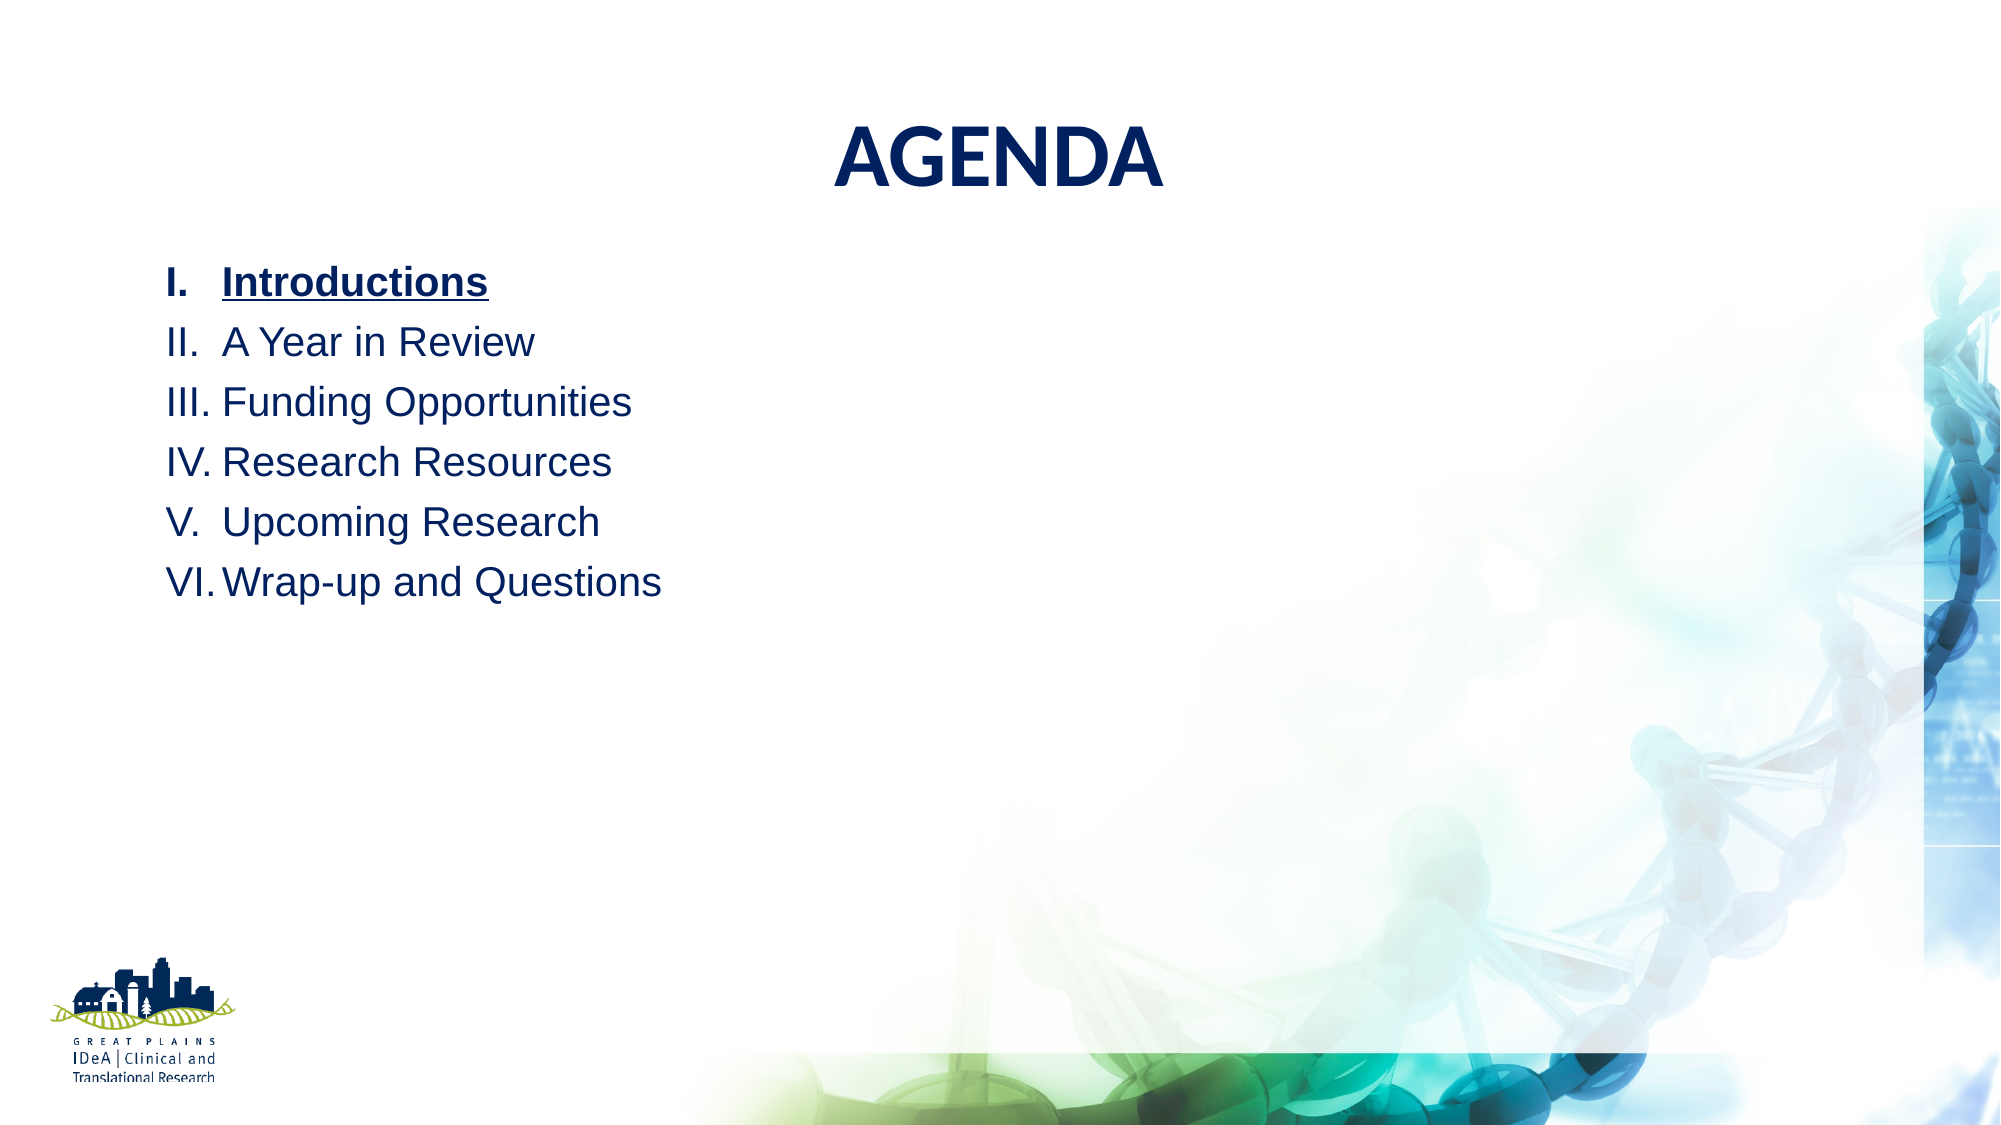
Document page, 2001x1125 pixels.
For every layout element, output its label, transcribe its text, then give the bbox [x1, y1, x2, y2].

title Agenda [149, 99, 1849, 318]
picture [0, 1, 2000, 1125]
list Introductions A Year in Review Funding Opportunities Research Resources Upcoming Research Wrap-up and Questions [150, 237, 1850, 888]
